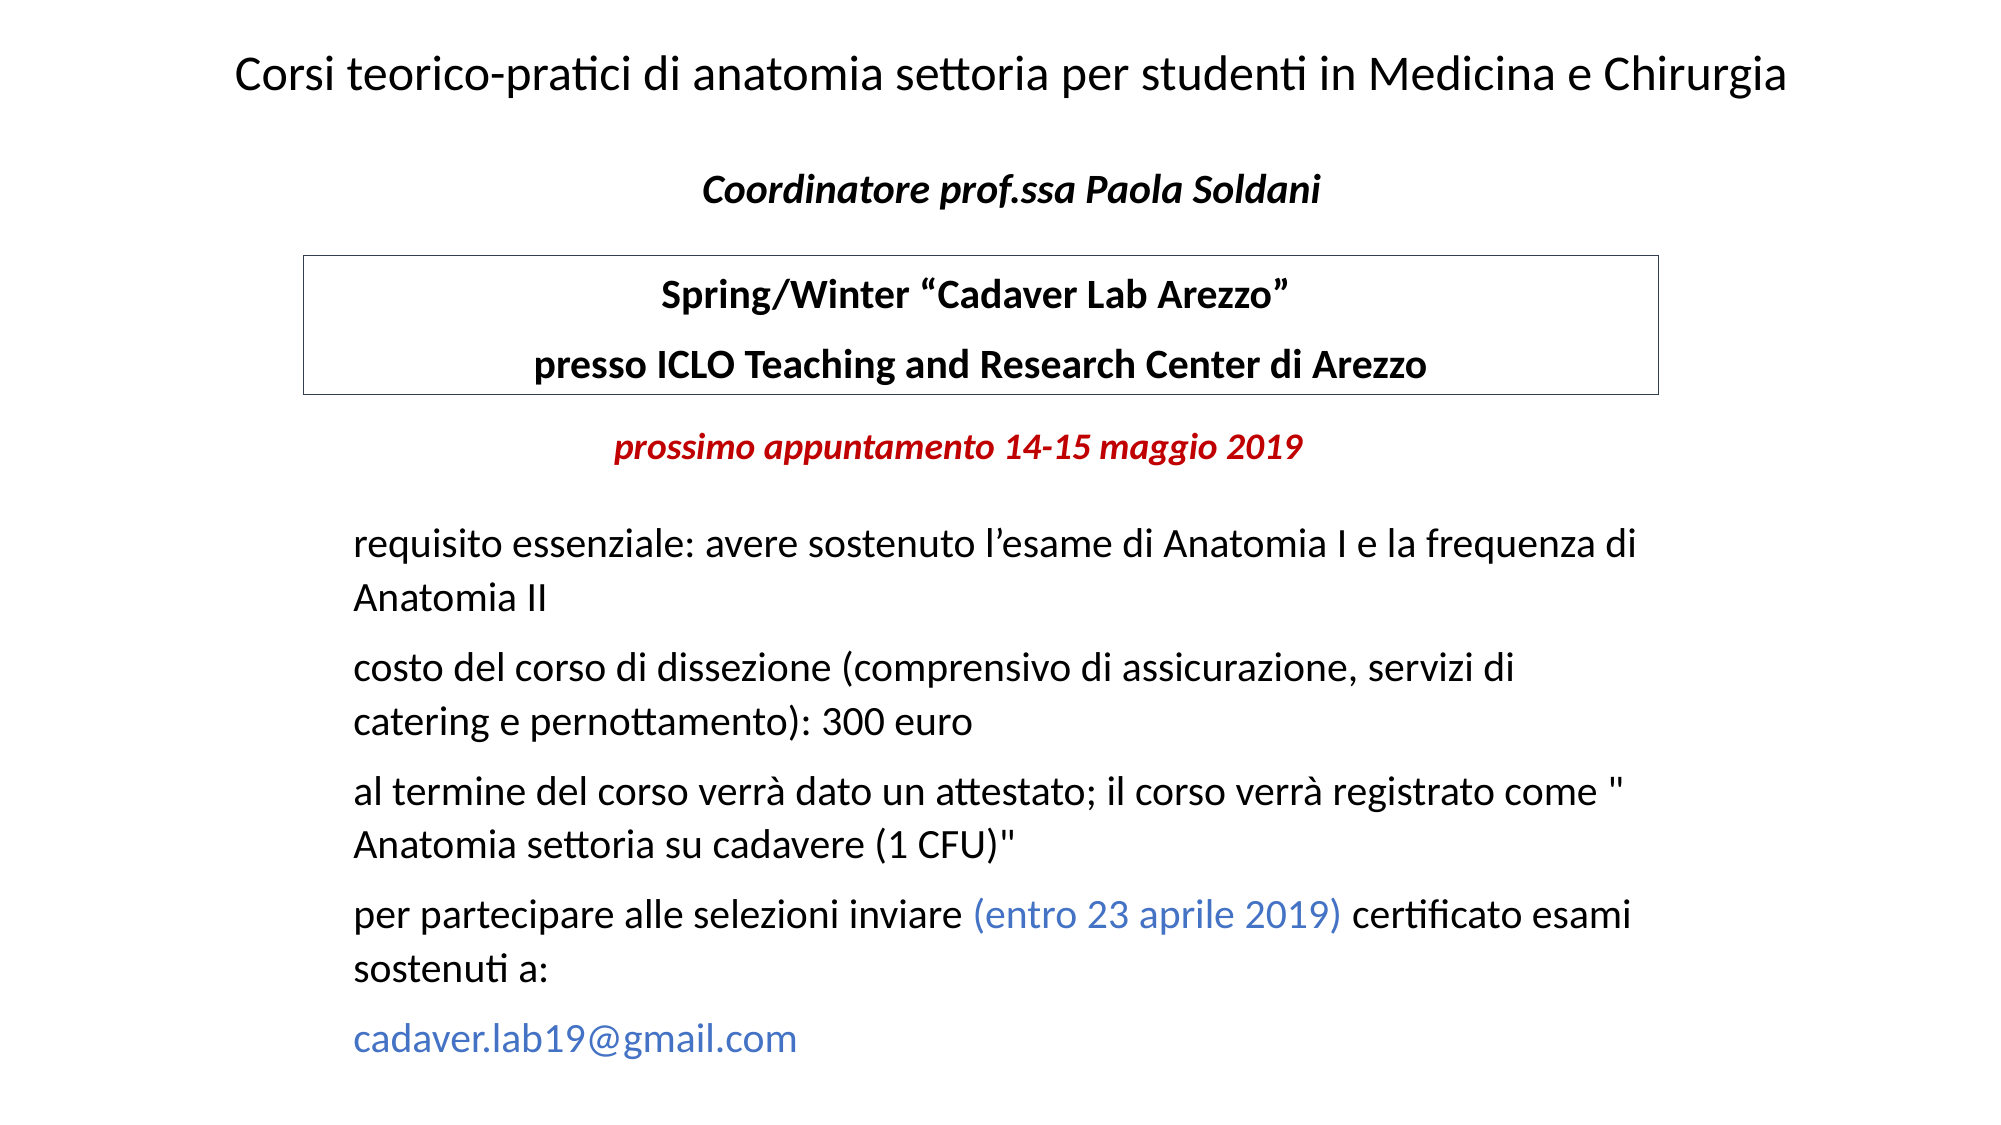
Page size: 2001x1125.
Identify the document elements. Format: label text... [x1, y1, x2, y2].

text_box Coordinatore prof.ssa Paola Soldani [385, 154, 1638, 220]
text_box requisito essenziale: avere sostenuto l’esame di Anatomia I e la frequenza di Anatomia II costo del corso di dissezione (comprensivo di assicurazione, servizi di catering e pernottamento): 300 euro al termine del corso verrà dato un attestato; il corso verrà registrato come " Anatomia settoria su cadavere (1 CFU)" per partecipare alle selezioni inviare (entro 23 aprile 2019) certificato esami sostenuti a: cadaver.lab19@gmail.com [338, 505, 1674, 1069]
text_box Spring/Winter “Cadaver Lab Arezzo” presso ICLO Teaching and Research Center di Arezzo [303, 255, 1659, 395]
text_box Corsi teorico-pratici di anatomia settoria per studenti in Medicina e Chirurgia [212, 32, 1812, 108]
text_box prossimo appuntamento 14-15 maggio 2019 [362, 411, 1556, 475]
